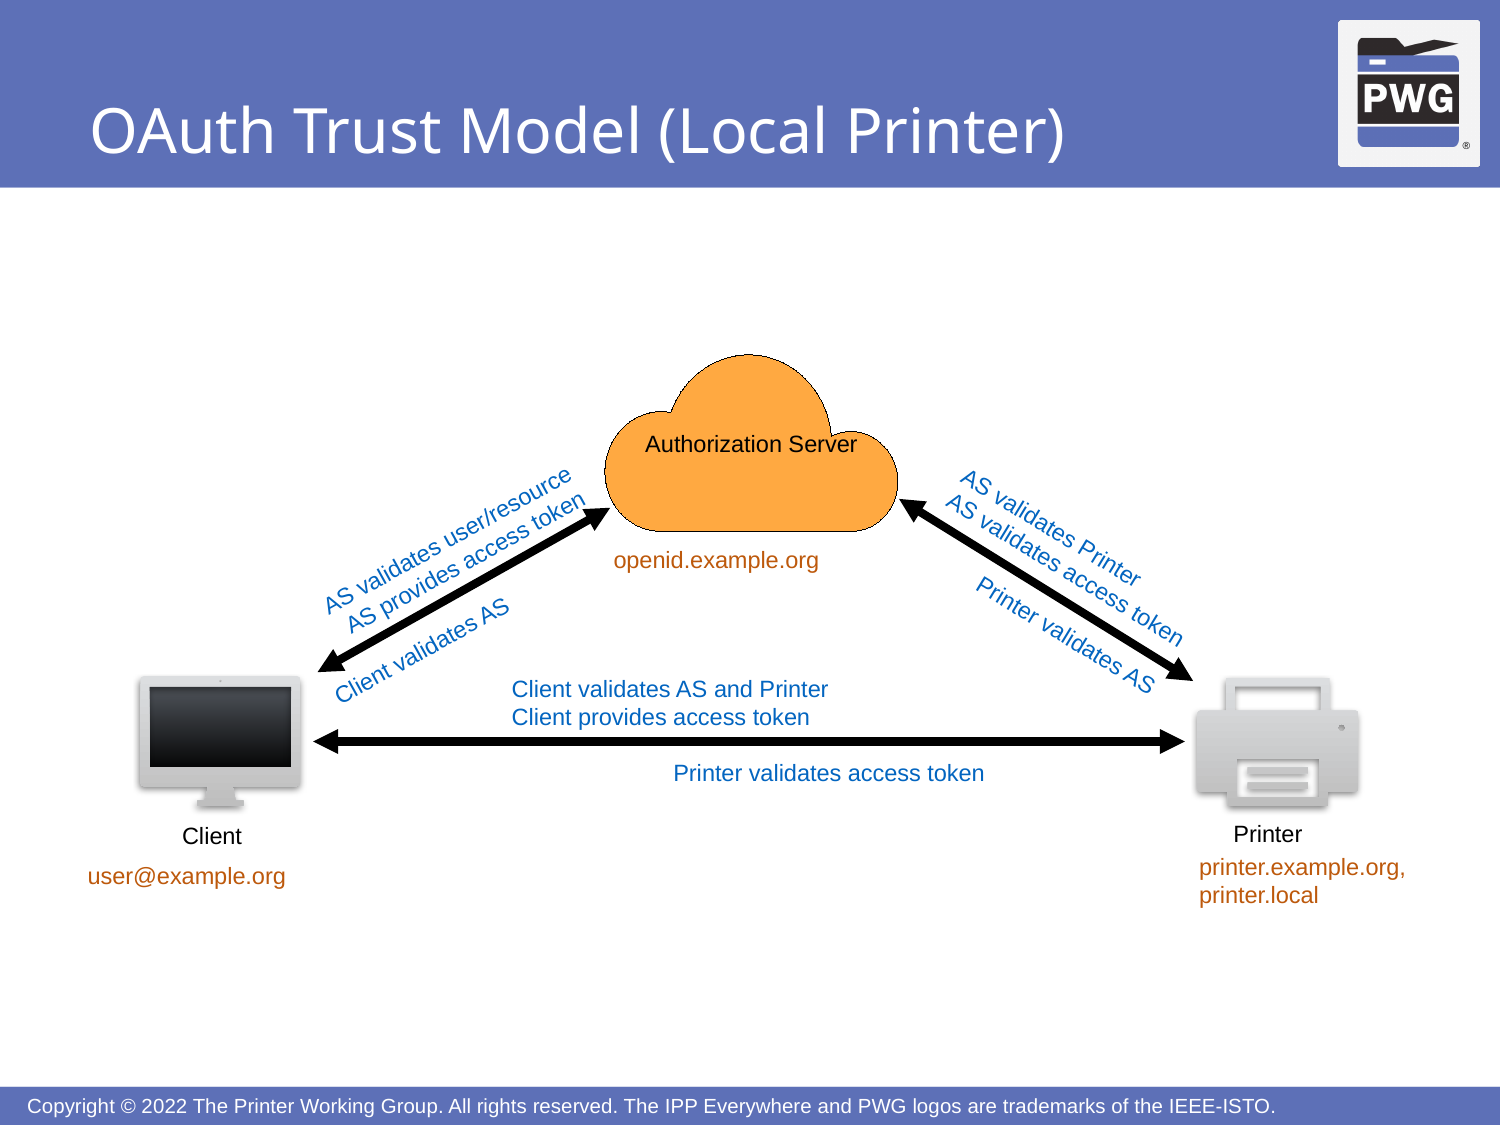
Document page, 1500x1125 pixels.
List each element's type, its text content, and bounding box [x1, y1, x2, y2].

text_box [0, 1086, 1500, 1125]
text_box [313, 735, 499, 748]
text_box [1197, 677, 1359, 854]
text_box [1179, 669, 1193, 681]
text_box AS validates user/resource AS provides access token Client validates AS [274, 447, 631, 721]
text_box Copyright © 2022 The Printer Working Group. All rights reserved. The IPP Everywhere and PWG logos are trademarks of the IEEE-ISTO. [20, 1093, 1412, 1119]
text_box openid.example.org [601, 539, 832, 580]
title OAuth Trust Model (Local Printer) [74, 7, 1319, 176]
text_box [899, 498, 924, 515]
text_box printer.example.org, printer.local [1186, 846, 1419, 914]
text_box [0, 0, 1500, 188]
text_box Authorization Server [604, 354, 898, 532]
text_box [1004, 735, 1185, 748]
picture [1338, 20, 1480, 168]
text_box Client validates AS and Printer Client provides access token Printer validates access token [499, 667, 1004, 792]
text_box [139, 675, 301, 856]
text_box AS validates Printer AS validates access token Printer validates AS [899, 450, 1219, 712]
text_box user@example.org [75, 855, 299, 896]
